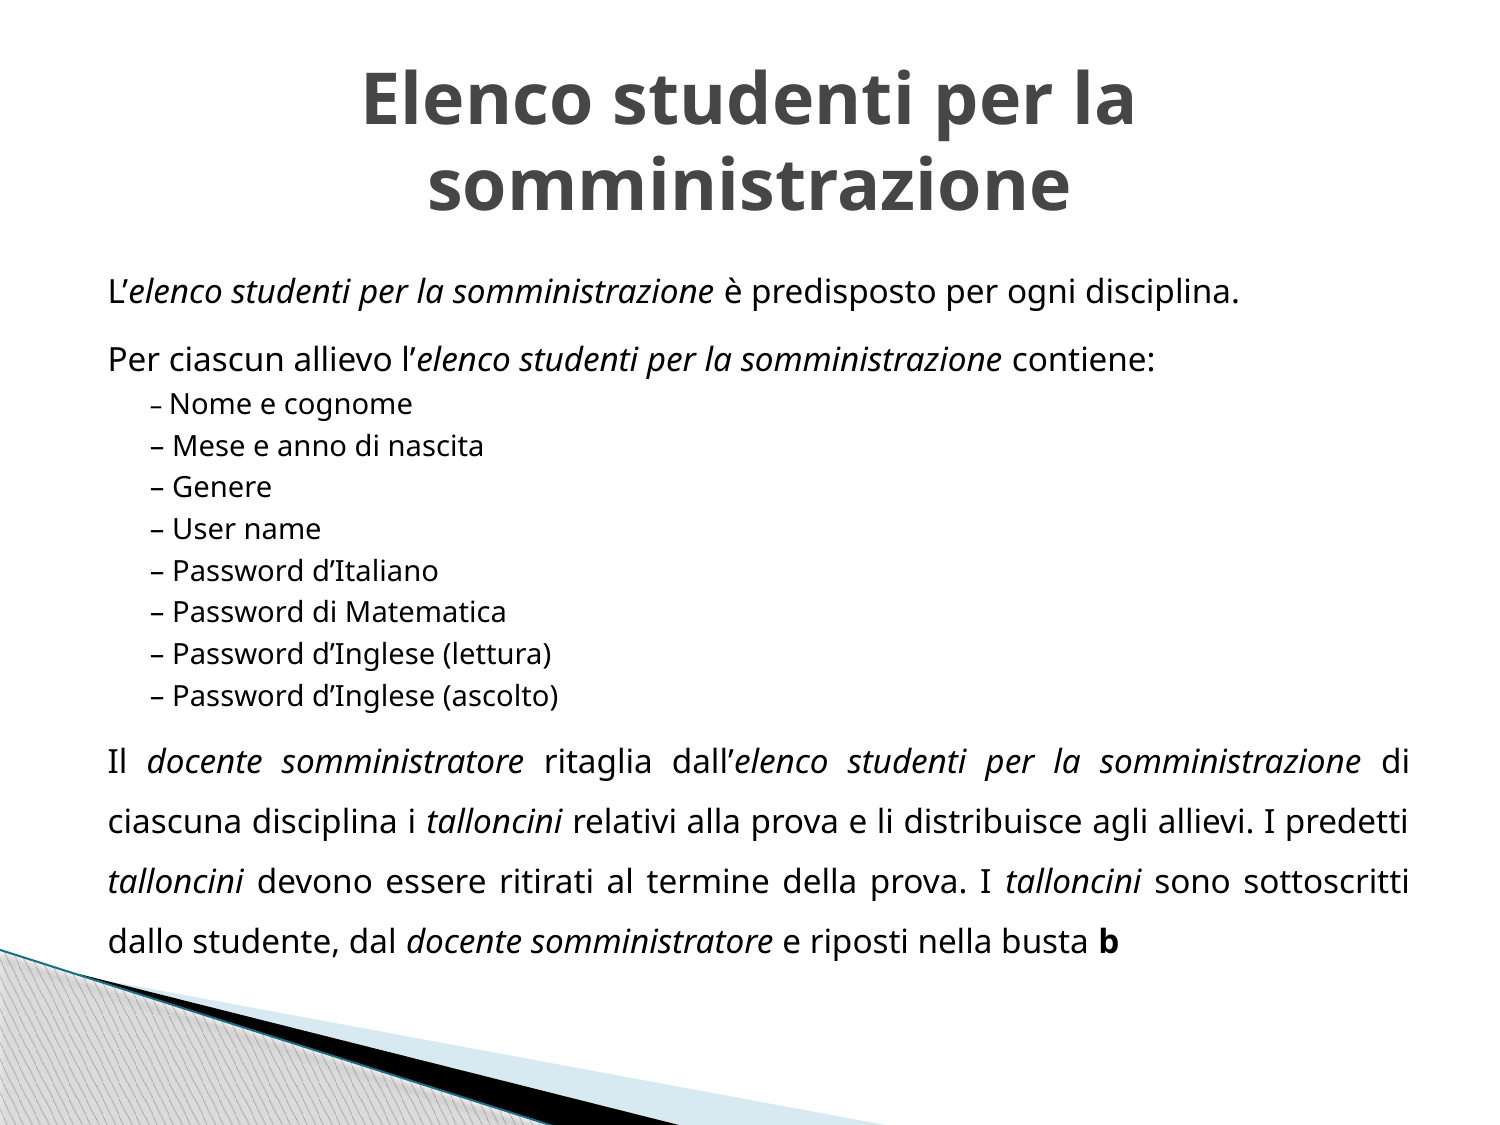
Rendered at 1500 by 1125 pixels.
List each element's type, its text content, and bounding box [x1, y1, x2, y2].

list L’elenco studenti per la somministrazione è predisposto per ogni disciplina. Per ciascun allievo l’elenco studenti per la somministrazione contiene: – Nome e cognome – Mese e anno di nascita – Genere – User name – Password d’Italiano – Password di Matematica – Password d’Inglese (lettura) – Password d’Inglese (ascolto) Il docente somministratore ritaglia dall’elenco studenti per la somministrazione di ciascuna disciplina i talloncini relativi alla prova e li distribuisce agli allievi. I predetti talloncini devono essere ritirati al termine della prova. I talloncini sono sottoscritti dallo studente, dal docente somministratore e riposti nella busta b [75, 243, 1425, 986]
title Elenco studenti per la somministrazione [75, 45, 1425, 233]
